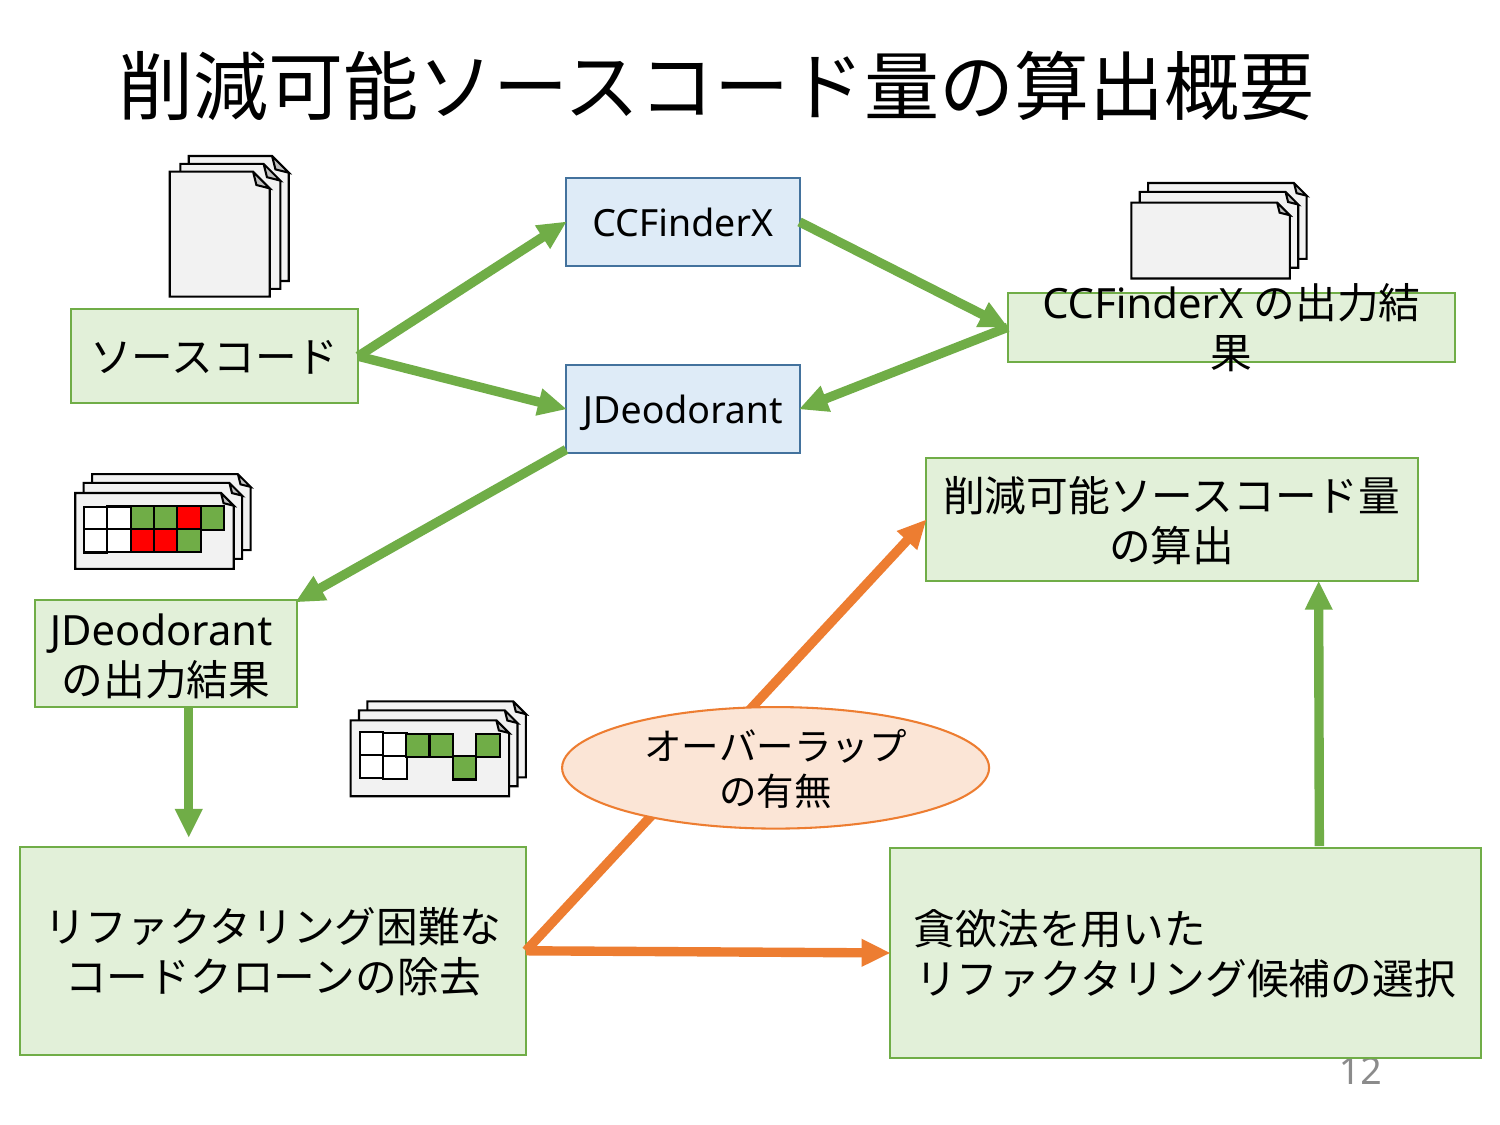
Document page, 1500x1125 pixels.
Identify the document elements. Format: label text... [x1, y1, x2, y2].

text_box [295, 449, 567, 602]
text_box JDeodorant [565, 364, 801, 454]
text_box 貪欲法を用いた リファクタリング候補の選択 [889, 847, 1482, 1059]
title 削減可能ソースコード量の算出概要 [103, 0, 1397, 199]
text_box ソースコード [70, 308, 358, 404]
text_box CCFinderX [565, 177, 801, 267]
text_box [382, 732, 408, 755]
text_box [74, 491, 238, 570]
text_box [153, 505, 176, 528]
text_box [106, 505, 130, 528]
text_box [525, 519, 927, 951]
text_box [799, 327, 1008, 409]
text_box [1138, 190, 1302, 269]
text_box [179, 162, 284, 290]
text_box リファクタリング困難なコードクローンの除去 [19, 846, 527, 1056]
text_box [359, 731, 384, 754]
text_box [130, 528, 153, 553]
text_box [83, 506, 106, 528]
text_box [428, 733, 454, 758]
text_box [358, 221, 567, 356]
text_box [452, 755, 477, 781]
text_box [1147, 181, 1311, 260]
text_box [176, 528, 202, 553]
text_box [359, 754, 382, 779]
slide_number 12 [1059, 1059, 1397, 1103]
text_box [349, 719, 513, 798]
text_box [82, 481, 246, 560]
text_box [475, 733, 501, 758]
text_box 削減可能ソースコード量の算出 [925, 457, 1419, 582]
text_box [357, 709, 521, 788]
text_box [405, 733, 428, 758]
text_box オーバーラップの有無 [927, 723, 991, 812]
text_box [106, 528, 130, 553]
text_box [358, 356, 567, 409]
text_box [1130, 201, 1294, 280]
text_box JDeodorantの出力結果 [34, 599, 298, 708]
text_box CCFinderXの出力結果 [1008, 292, 1456, 363]
text_box [176, 505, 200, 528]
text_box [168, 170, 274, 298]
text_box [200, 505, 225, 531]
text_box [382, 755, 408, 780]
text_box [187, 154, 293, 283]
text_box [83, 528, 108, 554]
text_box [91, 473, 254, 552]
text_box [366, 700, 525, 779]
text_box [130, 505, 153, 528]
text_box [153, 528, 176, 553]
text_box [799, 221, 1008, 327]
